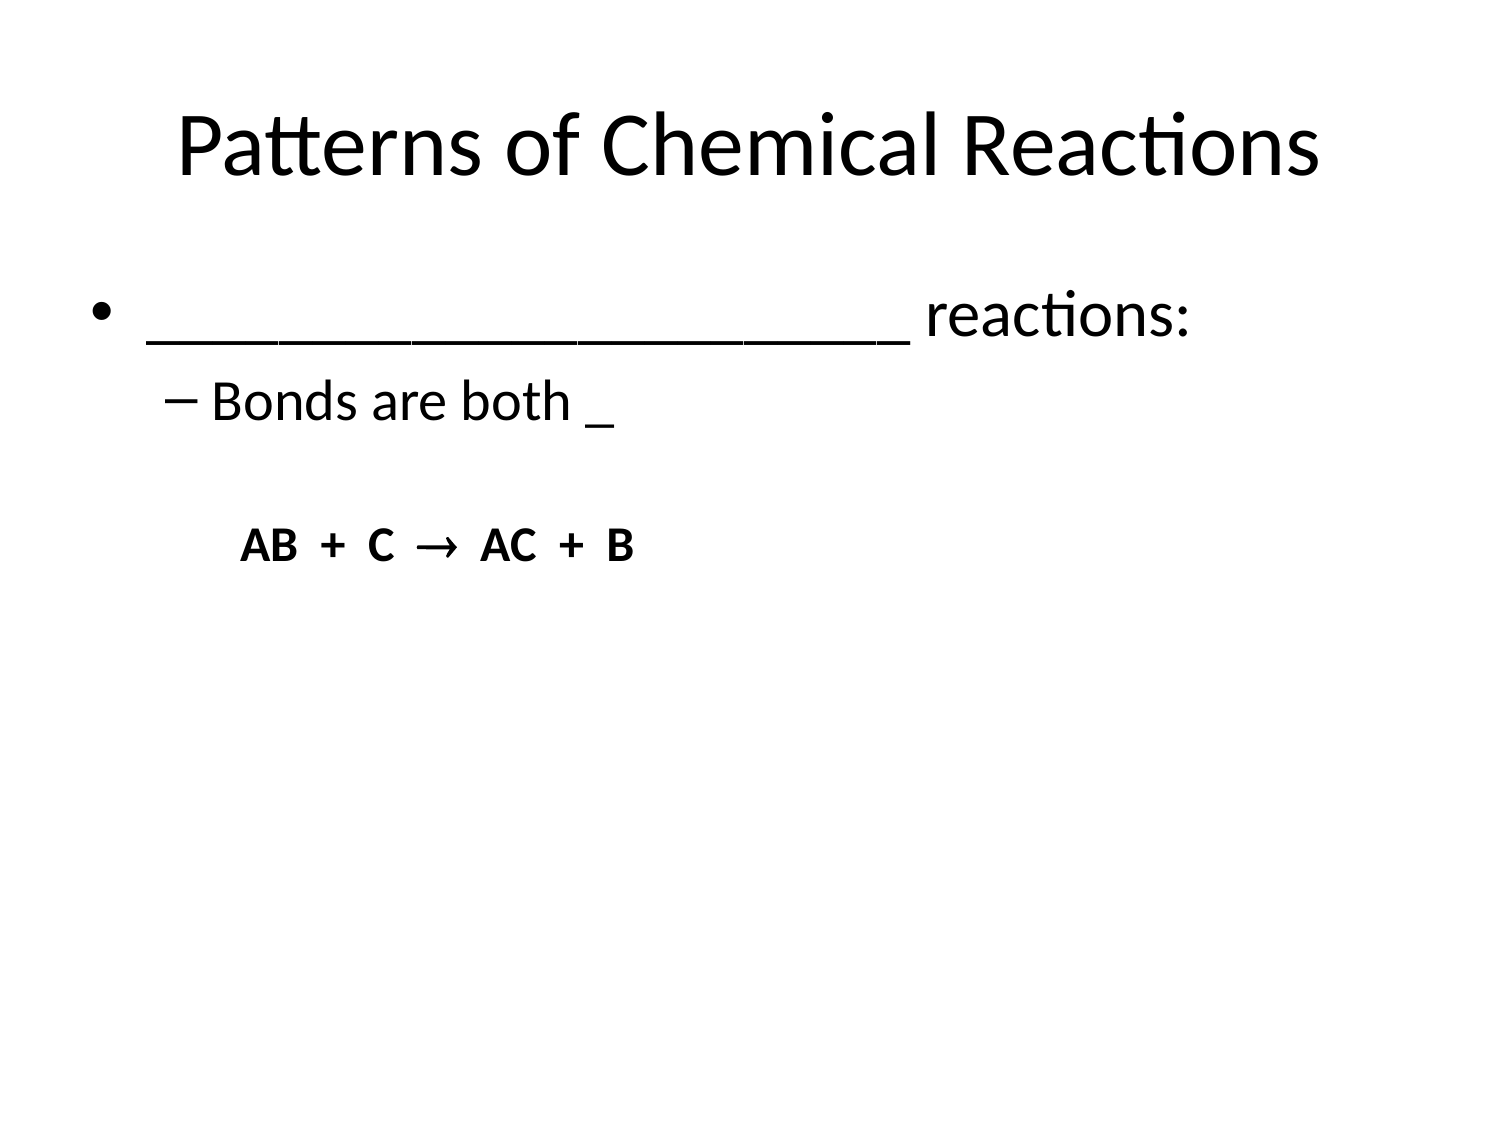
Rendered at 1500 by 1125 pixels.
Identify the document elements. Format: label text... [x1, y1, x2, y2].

title Patterns of Chemical Reactions [75, 45, 1425, 233]
list _______________________ reactions: Bonds are both _ AB + C  AC + B [75, 262, 1425, 1005]
